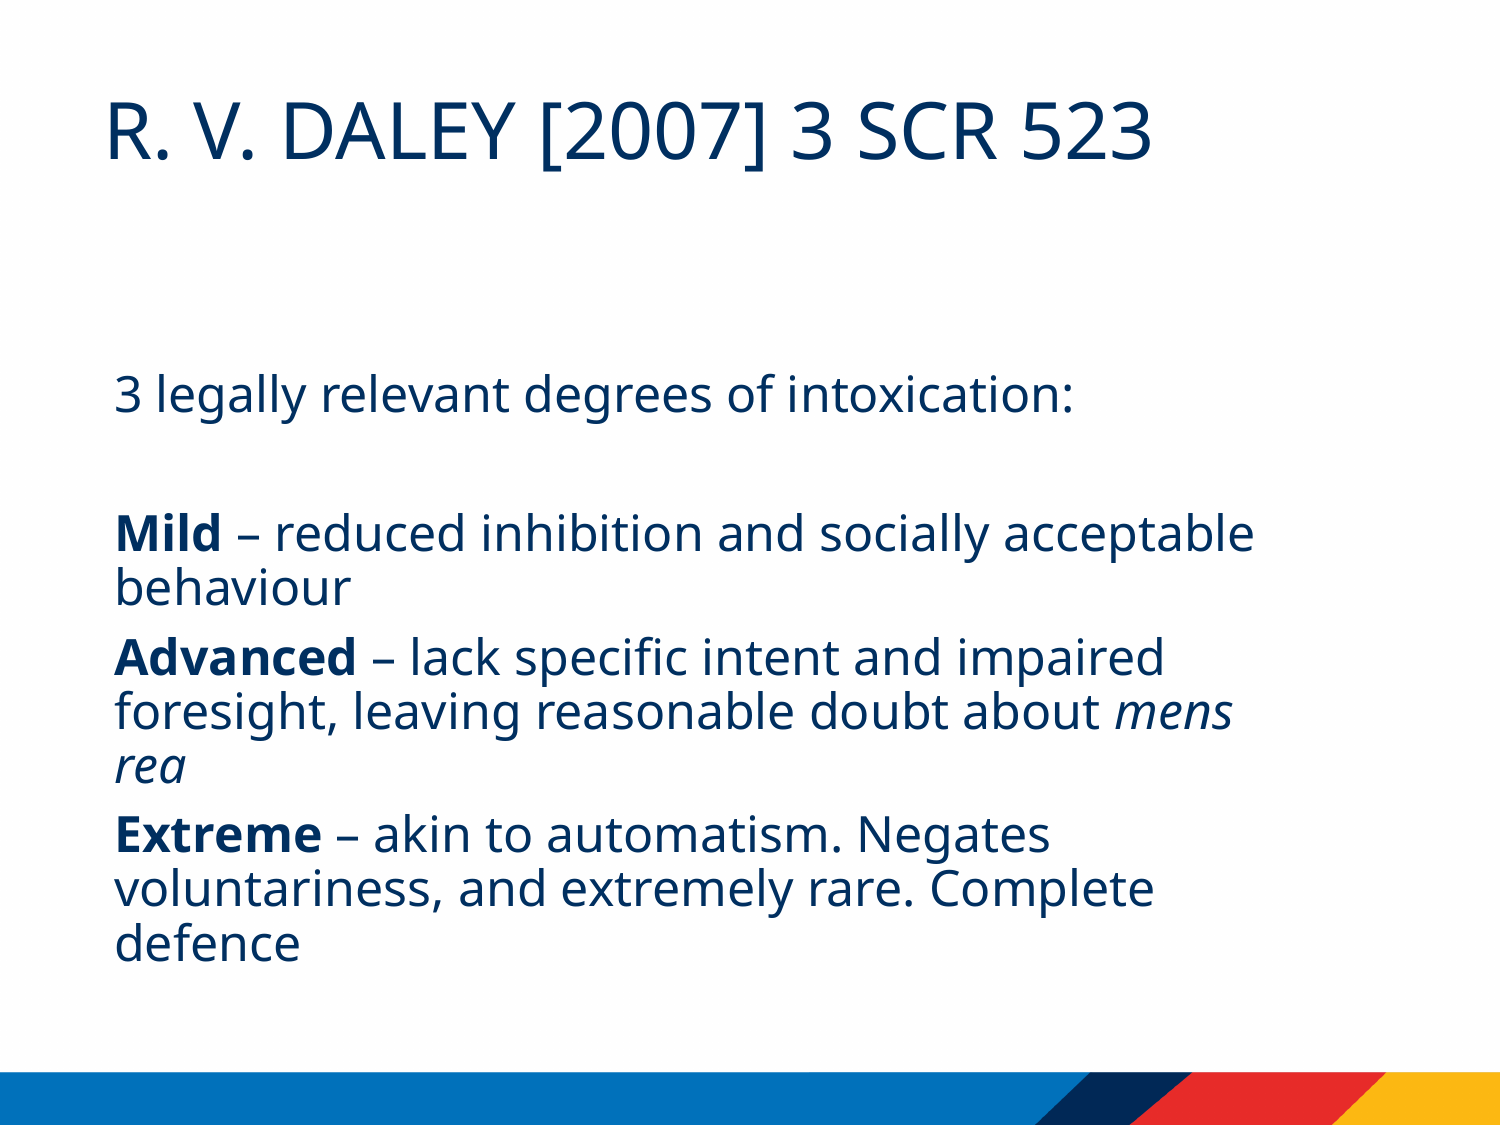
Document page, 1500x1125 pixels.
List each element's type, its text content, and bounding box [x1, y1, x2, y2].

picture [0, 0, 1500, 1125]
title R. v. Daley [2007] 3 SCR 523 [103, 90, 1400, 203]
list 3 legally relevant degrees of intoxication: Mild – reduced inhibition and socially acceptable behaviour Advanced – lack specific intent and impaired foresight, leaving reasonable doubt about mens rea Extreme – akin to automatism. Negates voluntariness, and extremely rare. Complete defence [114, 369, 1296, 856]
